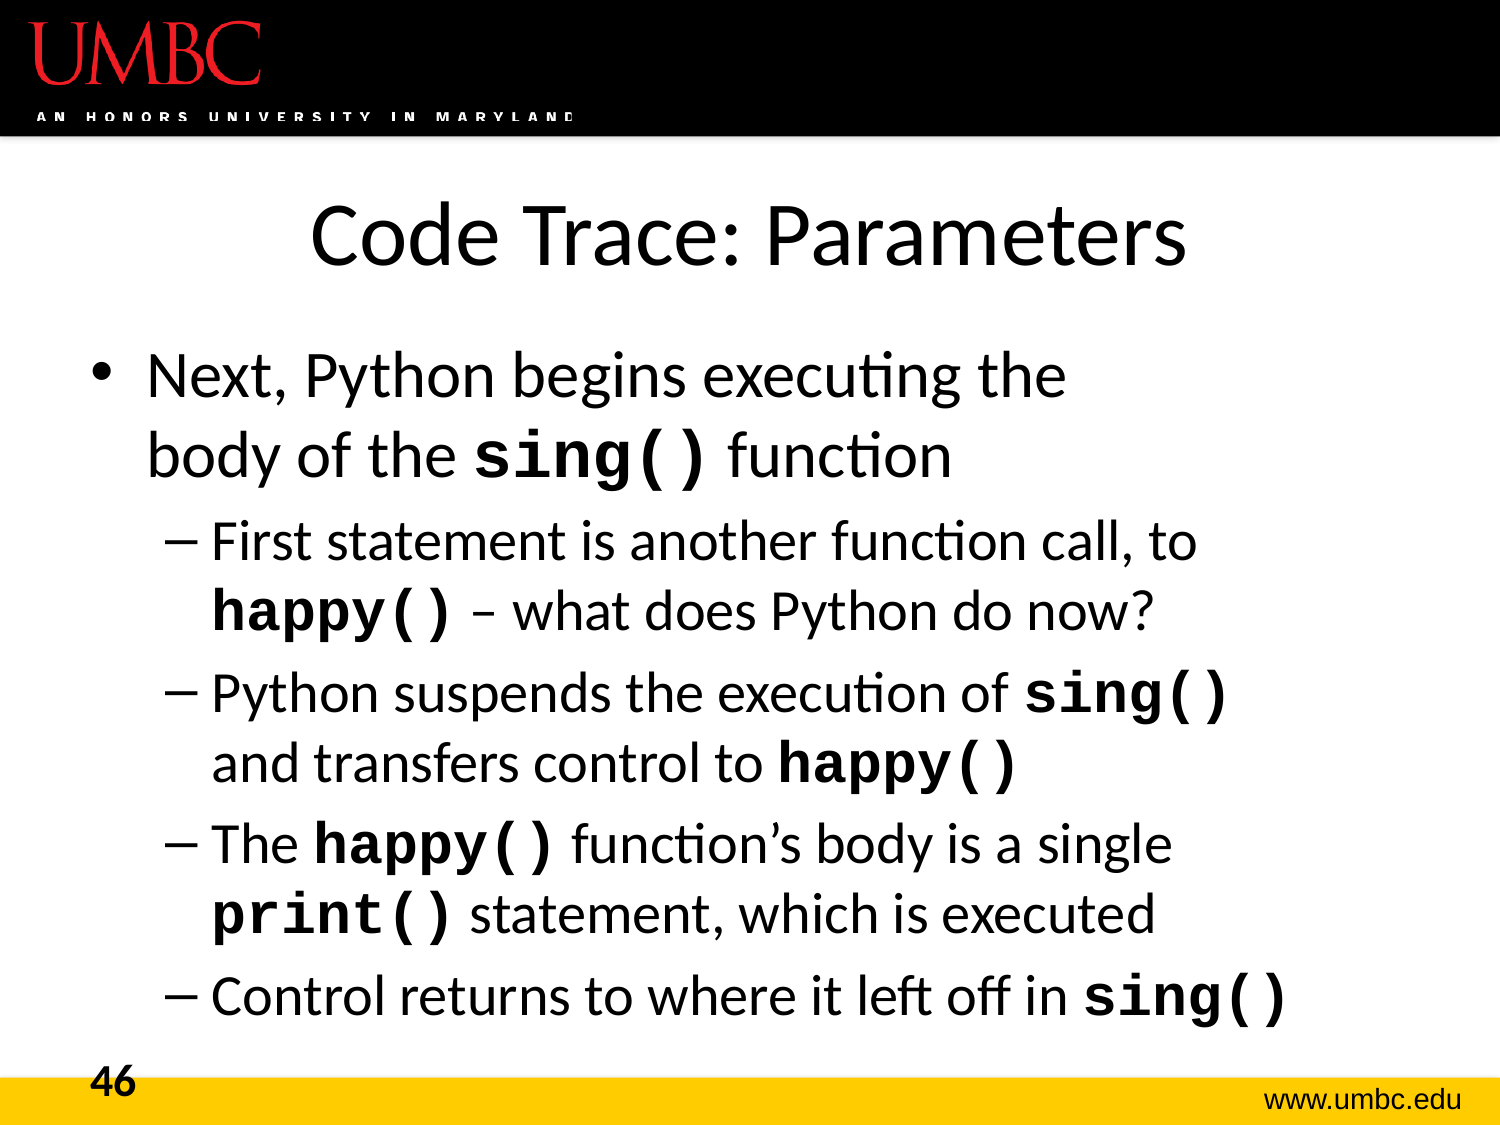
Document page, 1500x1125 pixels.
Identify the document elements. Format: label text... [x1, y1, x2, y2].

list Next, Python begins executing the body of the sing() function First statement is another function call, to happy() – what does Python do now? Python suspends the execution of sing() and transfers control to happy() The happy() function’s body is a single print() statement, which is executed Control returns to where it left off in sing() [75, 323, 1464, 1005]
slide_number 46 [75, 1042, 425, 1103]
title Code Trace: Parameters [75, 135, 1425, 323]
